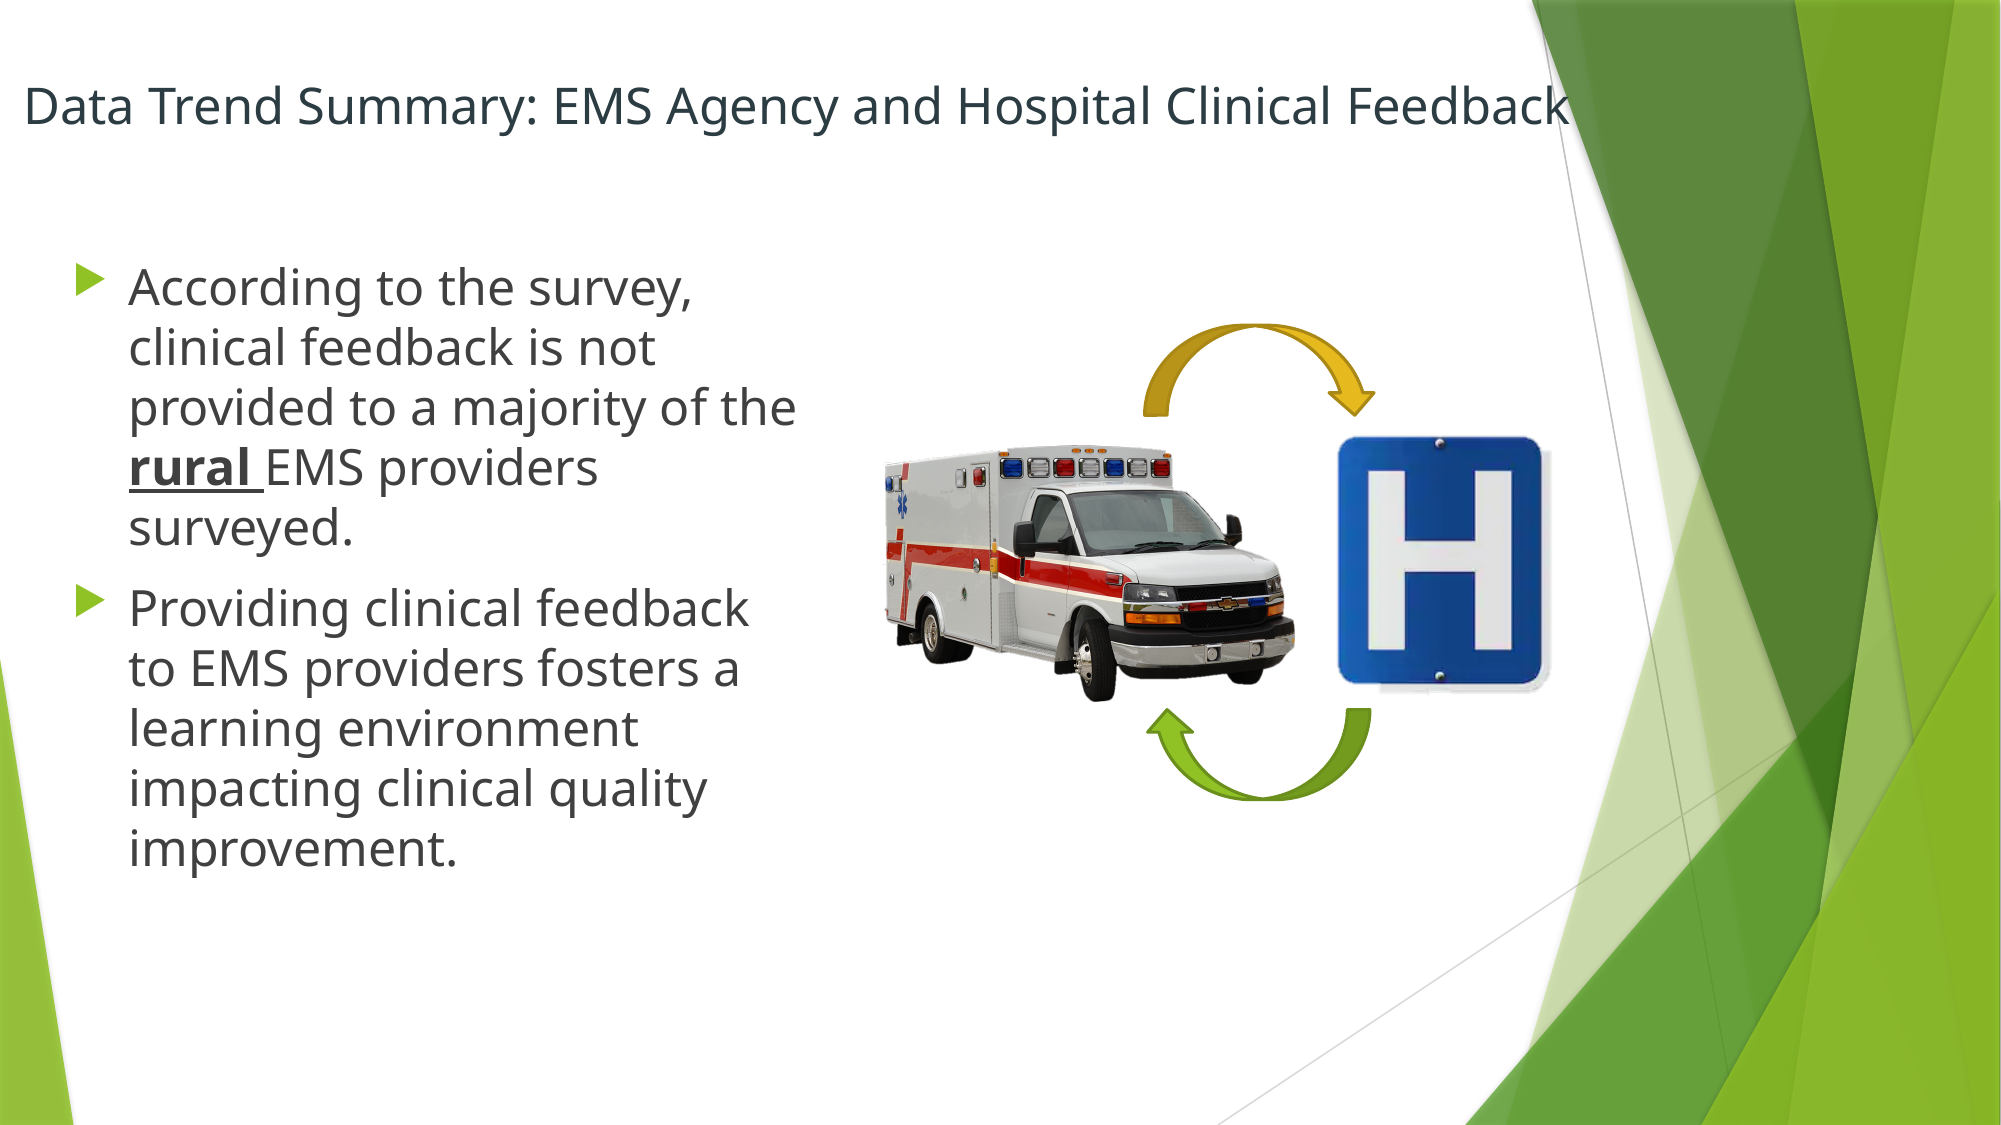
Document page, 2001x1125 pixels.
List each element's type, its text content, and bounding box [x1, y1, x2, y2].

title Data Trend Summary: EMS Agency and Hospital Clinical Feedback [0, 5, 1609, 183]
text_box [881, 324, 1670, 801]
list According to the survey, clinical feedback is not provided to a majority of the rural EMS providers surveyed. Providing clinical feedback to EMS providers fosters a learning environment impacting clinical quality improvement. [57, 247, 815, 1049]
